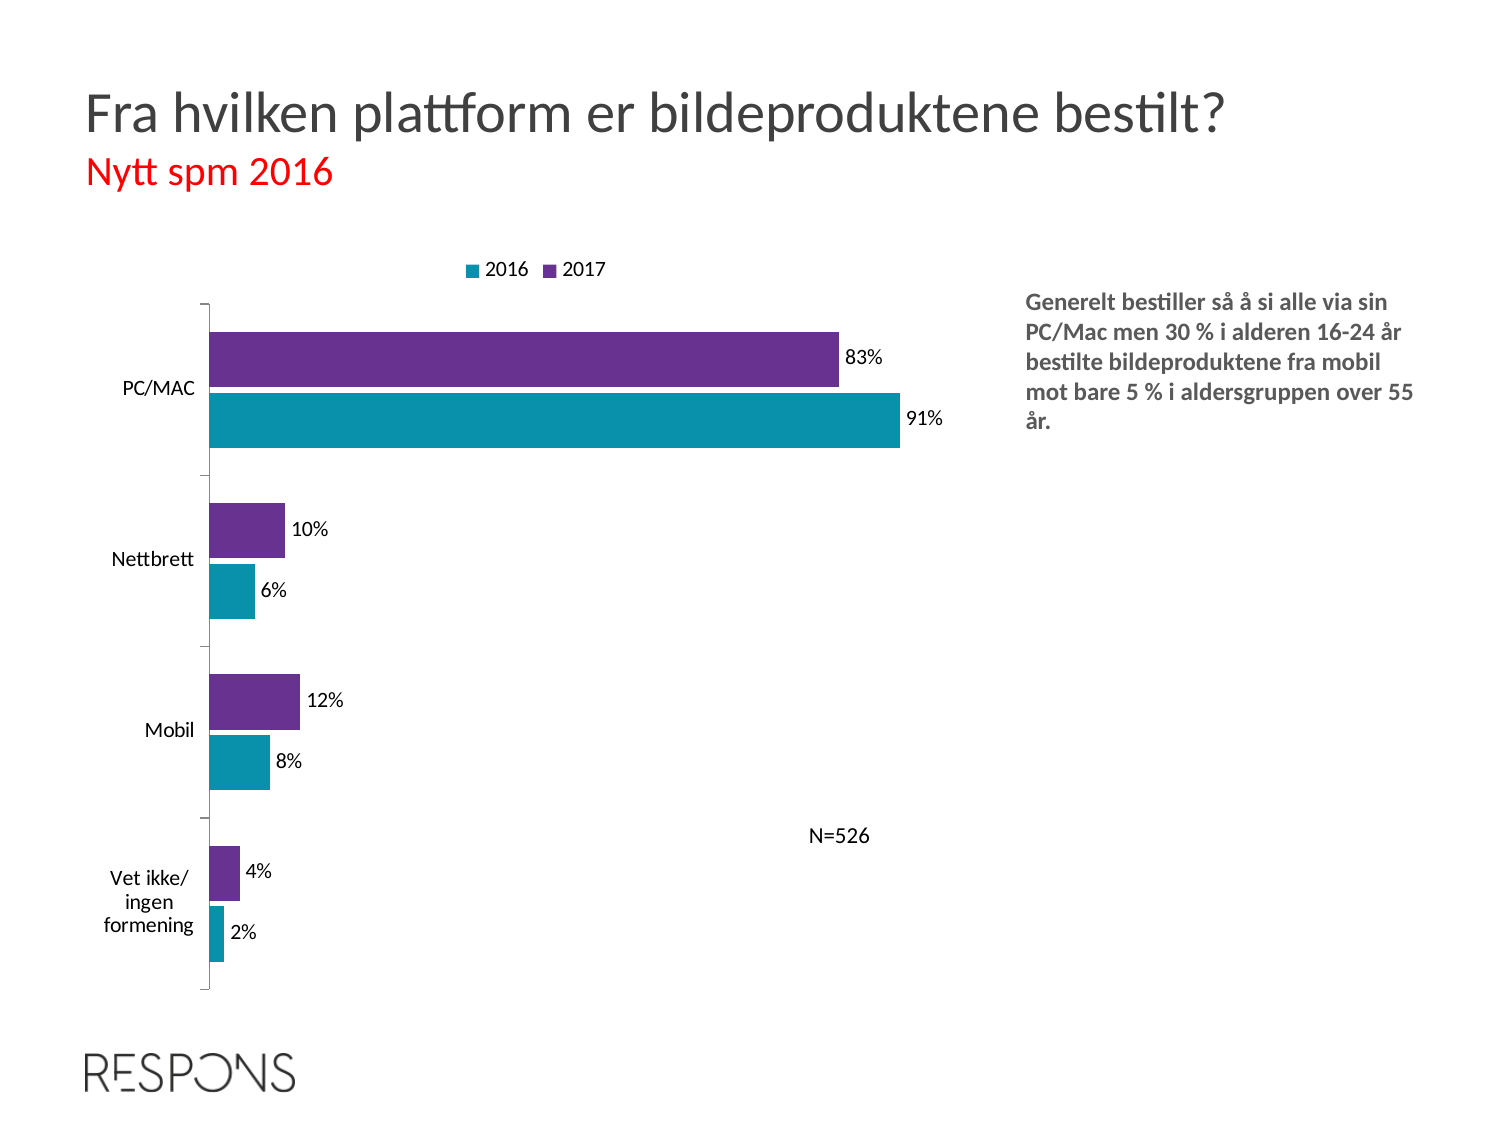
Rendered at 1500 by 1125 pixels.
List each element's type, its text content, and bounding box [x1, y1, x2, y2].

chart [85, 242, 987, 1005]
text_box Generelt bestiller så å si alle via sin PC/Mac men 30 % i alderen 16-24 år bestilte bildeproduktene fra mobil mot bare 5 % i aldersgruppen over 55 år. [1010, 277, 1438, 503]
text_box Fra hvilken plattform er bildeproduktene bestilt? Nytt spm 2016 [70, 90, 1425, 178]
picture [85, 1053, 296, 1093]
